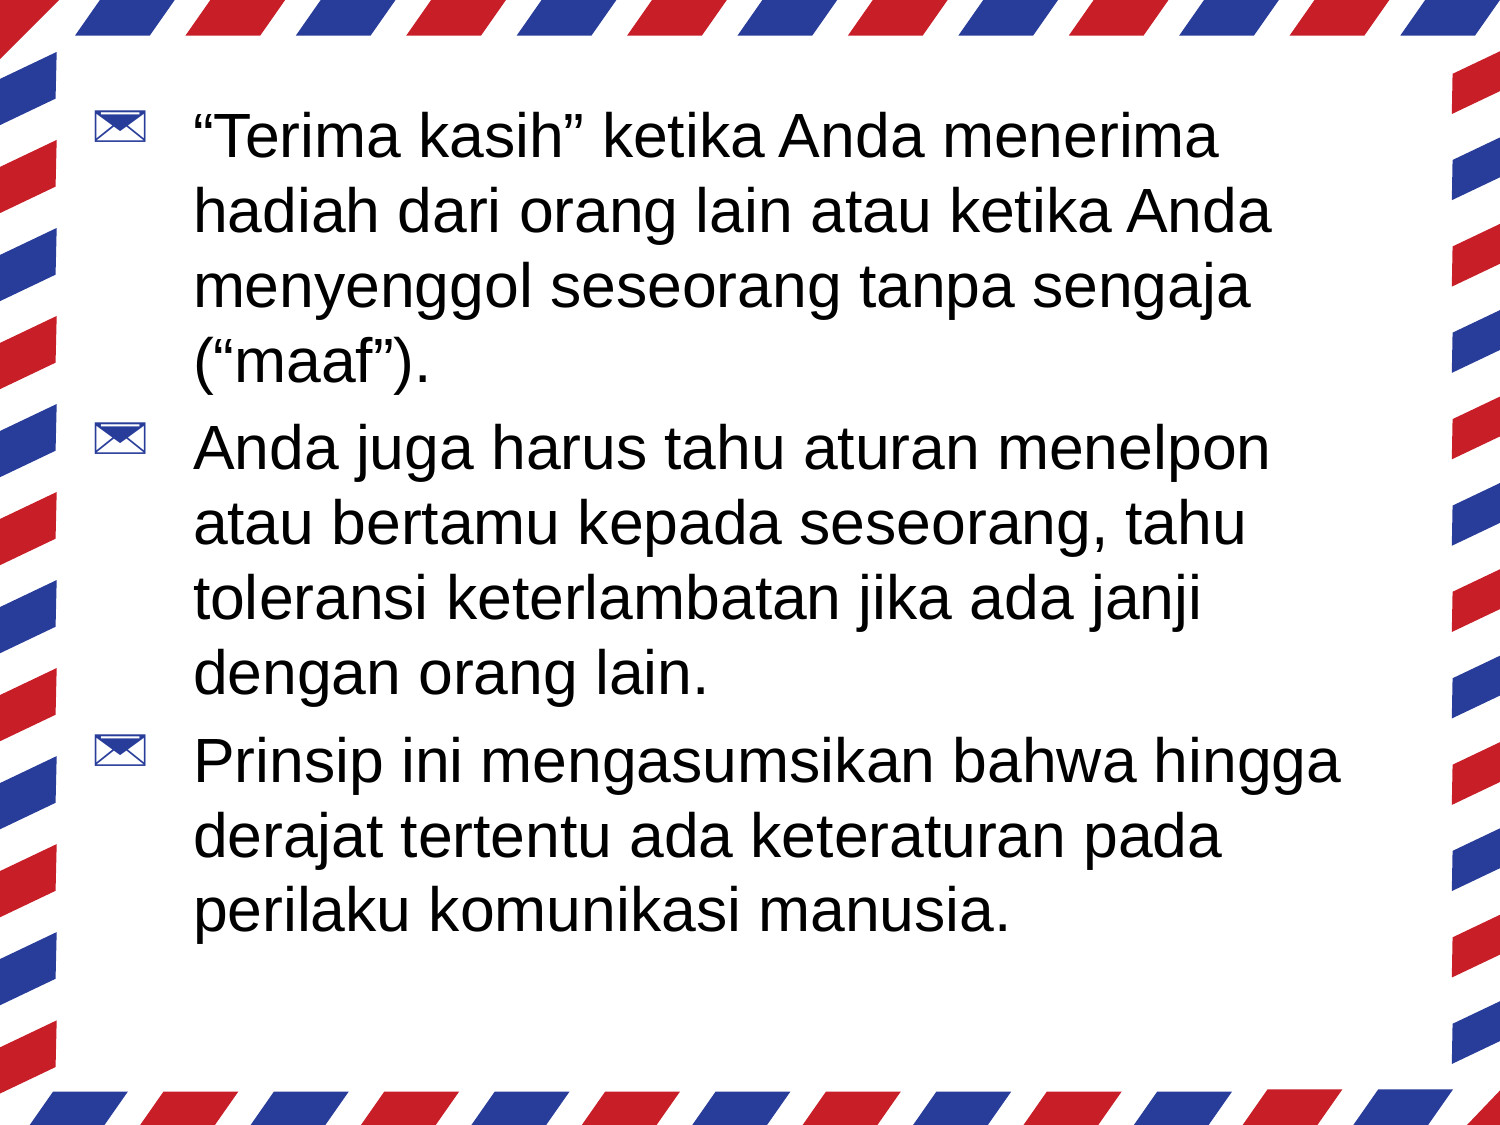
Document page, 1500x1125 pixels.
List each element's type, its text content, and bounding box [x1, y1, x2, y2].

list “Terima kasih” ketika Anda menerima hadiah dari orang lain atau ketika Anda menyenggol seseorang tanpa sengaja (“maaf”). Anda juga harus tahu aturan menelpon atau bertamu kepada seseorang, tahu toleransi keterlambatan jika ada janji dengan orang lain. Prinsip ini mengasumsikan bahwa hingga derajat tertentu ada keteraturan pada perilaku komunikasi manusia. [74, 87, 1413, 1006]
